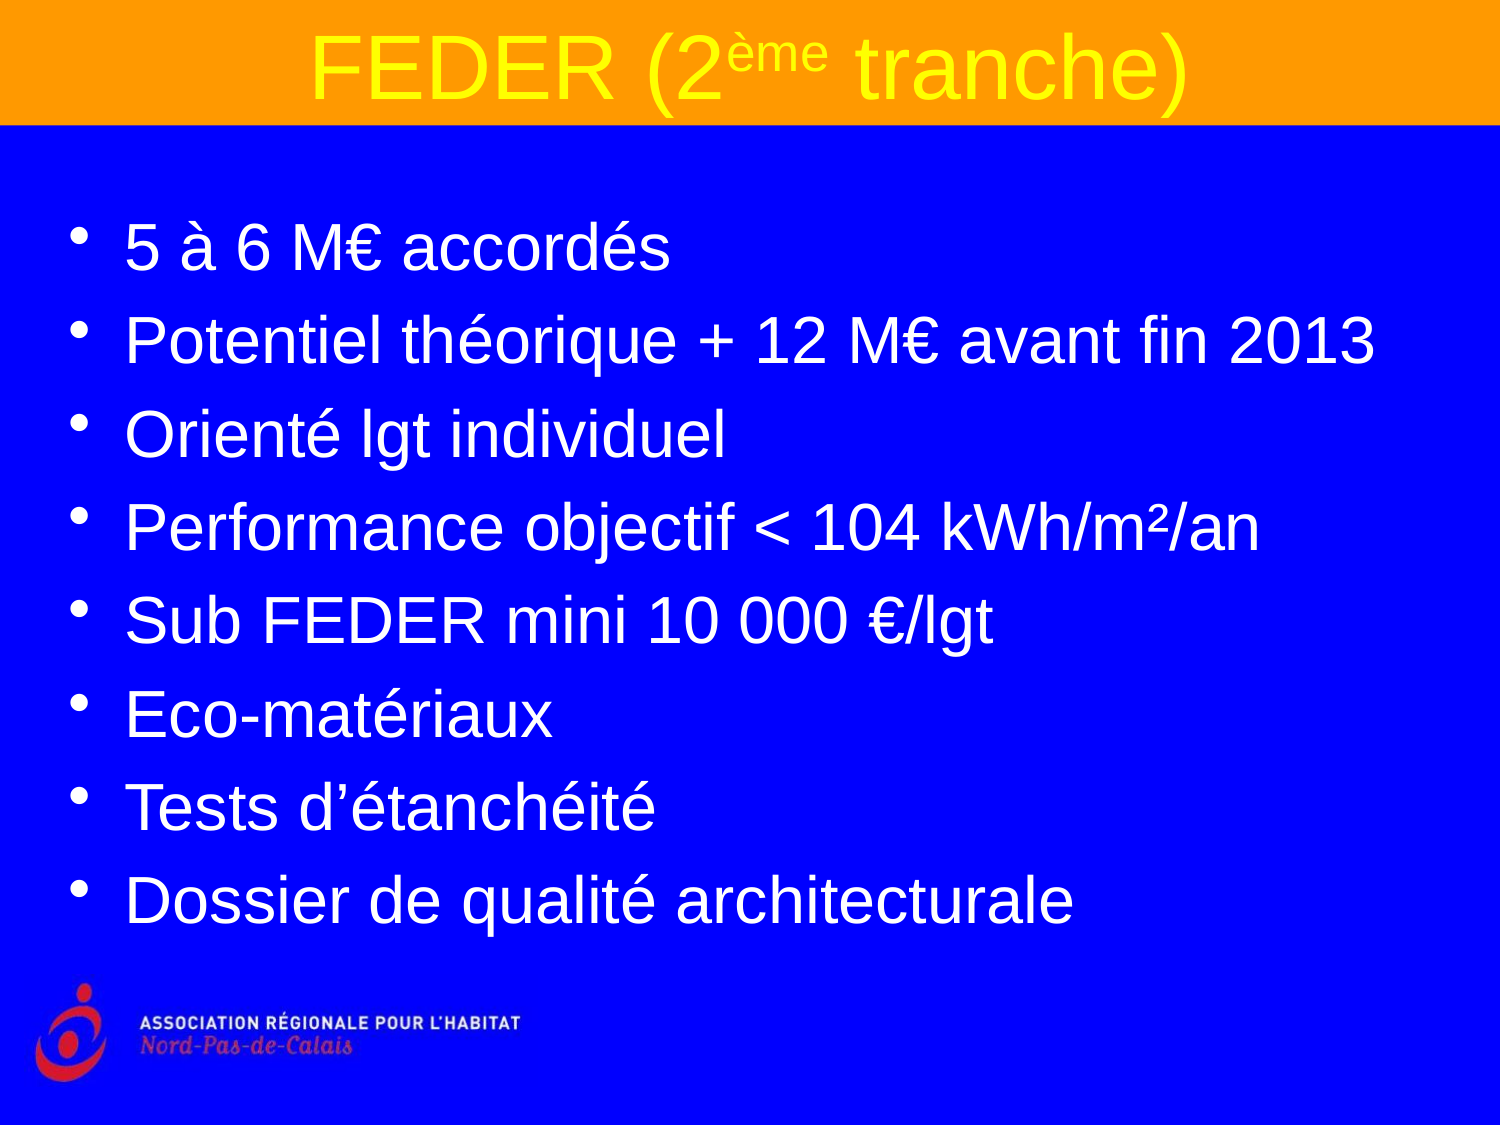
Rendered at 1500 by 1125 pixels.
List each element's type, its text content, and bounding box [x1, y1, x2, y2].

title FEDER (2ème tranche) [0, 0, 1500, 126]
picture [24, 974, 538, 1087]
list 5 à 6 M€ accordés Potentiel théorique + 12 M€ avant fin 2013 Orienté lgt individuel Performance objectif < 104 kWh/m²/an Sub FEDER mini 10 000 €/lgt Eco-matériaux Tests d’étanchéité Dossier de qualité architecturale [53, 196, 1435, 941]
